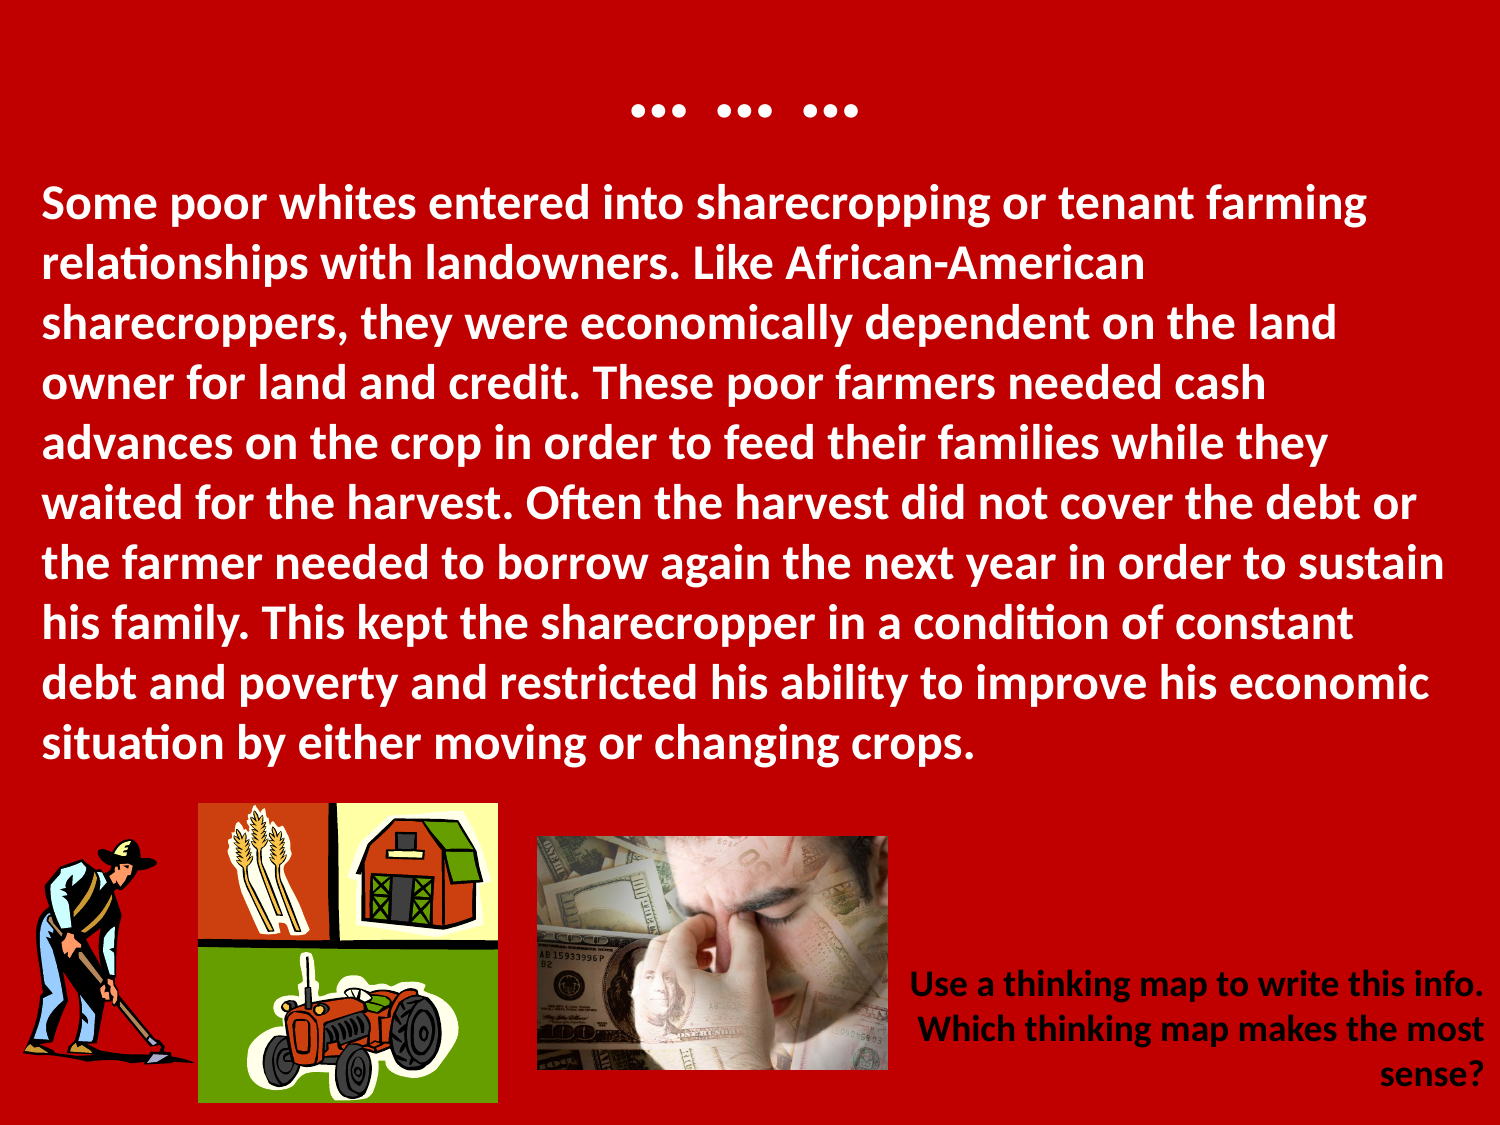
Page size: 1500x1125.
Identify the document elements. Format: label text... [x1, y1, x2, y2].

text_box Some poor whites entered into sharecropping or tenant farming relationships with landowners. Like African-American sharecroppers, they were economically dependent on the land owner for land and credit. These poor farmers needed cash advances on the crop in order to feed their families while they waited for the harvest. Often the harvest did not cover the debt or the farmer needed to borrow again the next year in order to sustain his family. This kept the sharecropper in a condition of constant debt and poverty and restricted his ability to improve his economic situation by either moving or changing crops. [26, 162, 1465, 778]
text_box Use a thinking map to write this info. Which thinking map makes the most sense? [823, 951, 1500, 1102]
picture [22, 802, 498, 1104]
picture [537, 836, 888, 1071]
title … … … [70, 0, 1421, 162]
